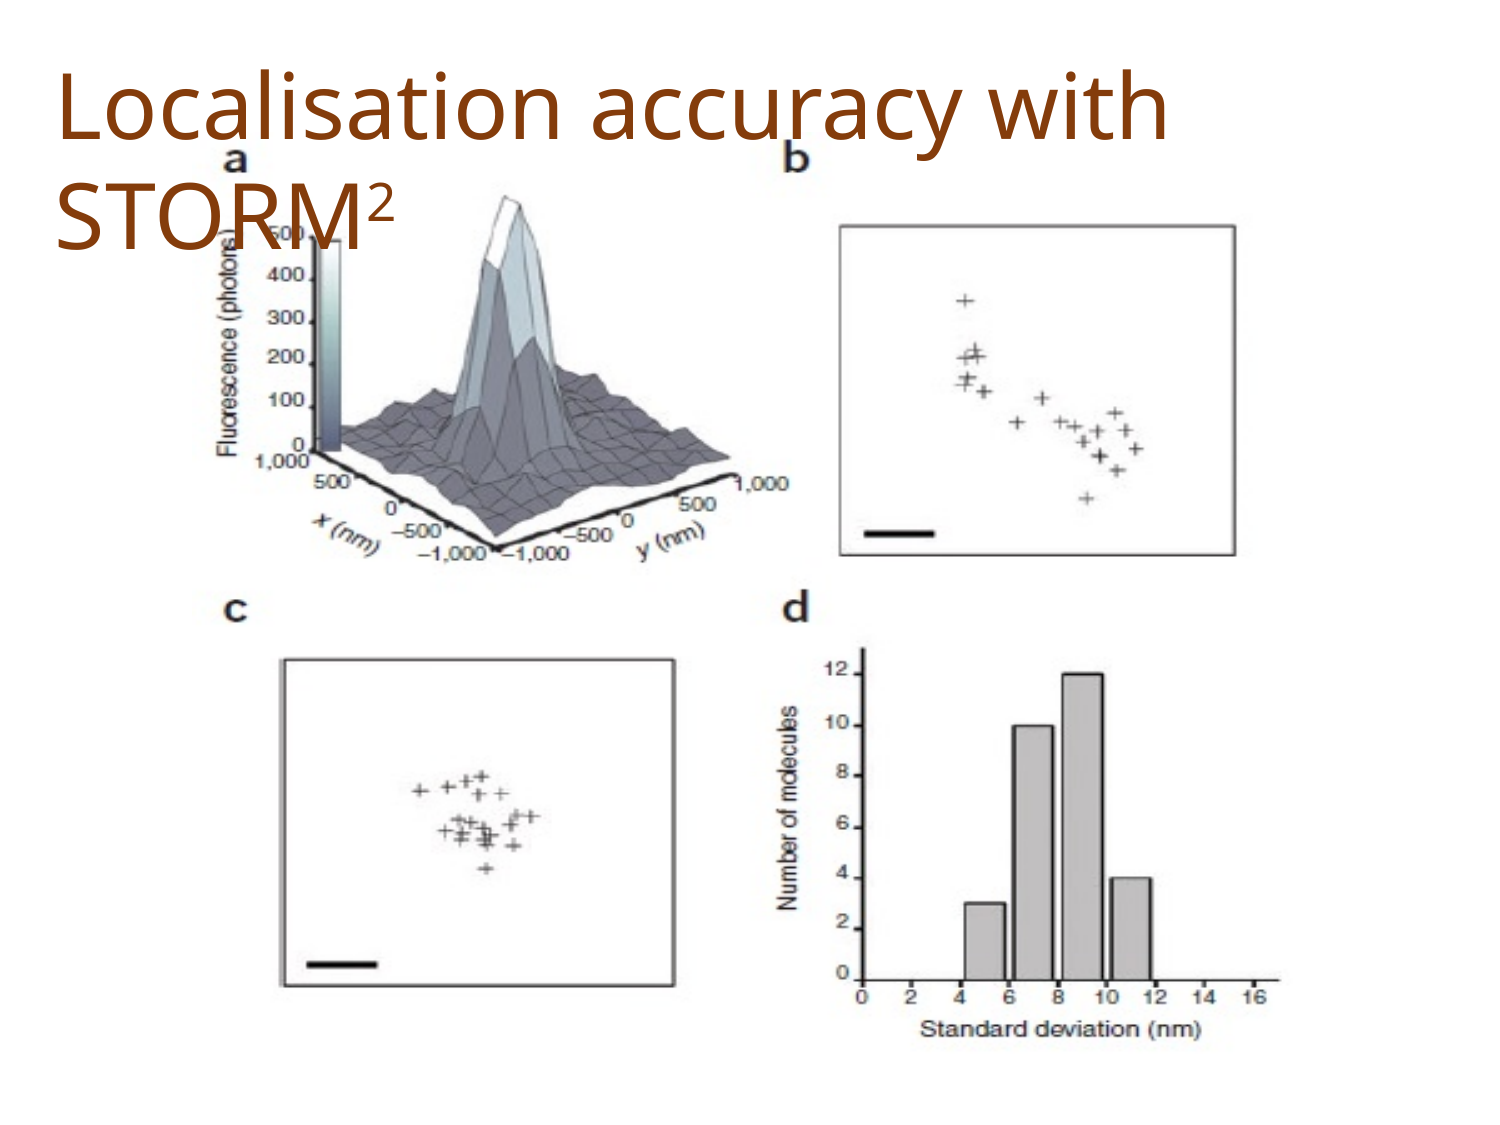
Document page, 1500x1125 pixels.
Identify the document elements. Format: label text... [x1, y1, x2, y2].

text_box Localisation accuracy with STORM2 [40, 40, 1454, 275]
picture [192, 132, 1302, 1065]
